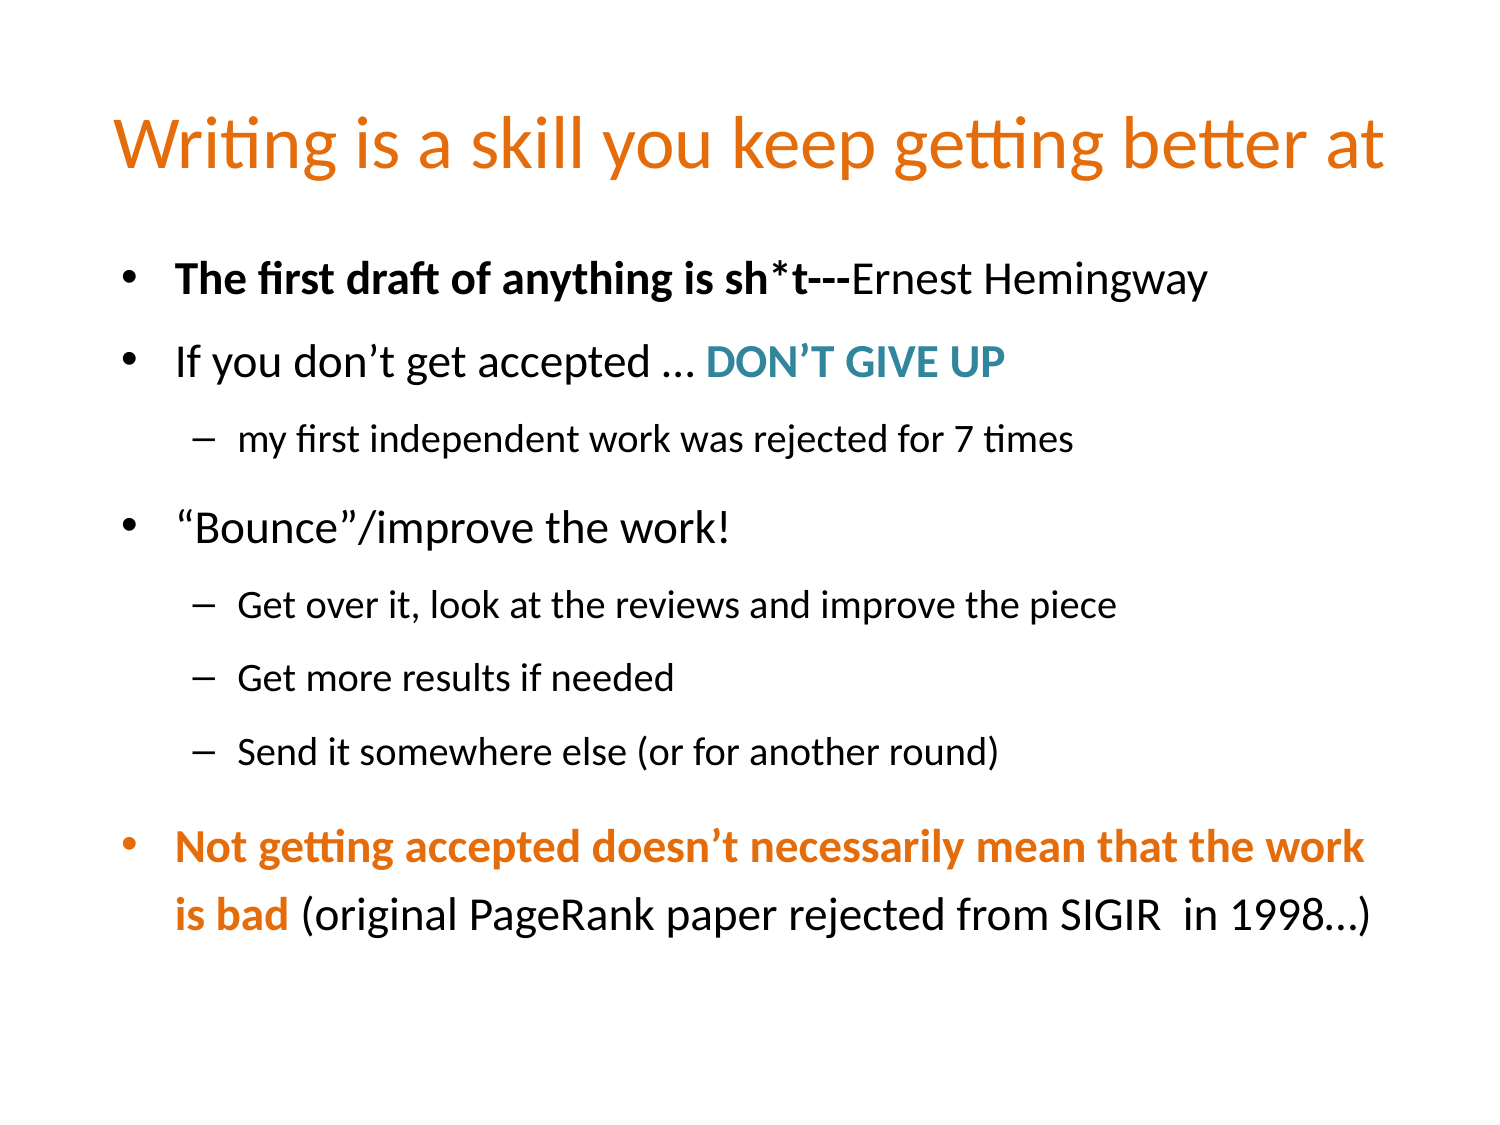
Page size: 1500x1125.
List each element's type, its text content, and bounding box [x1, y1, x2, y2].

title Writing is a skill you keep getting better at [75, 45, 1425, 233]
list The first draft of anything is sh*t---Ernest Hemingway If you don’t get accepted … DON’T GIVE UP my first independent work was rejected for 7 times “Bounce”/improve the work! Get over it, look at the reviews and improve the piece Get more results if needed Send it somewhere else (or for another round) Not getting accepted doesn’t necessarily mean that the work is bad (original PageRank paper rejected from SIGIR in 1998…) [106, 234, 1394, 978]
